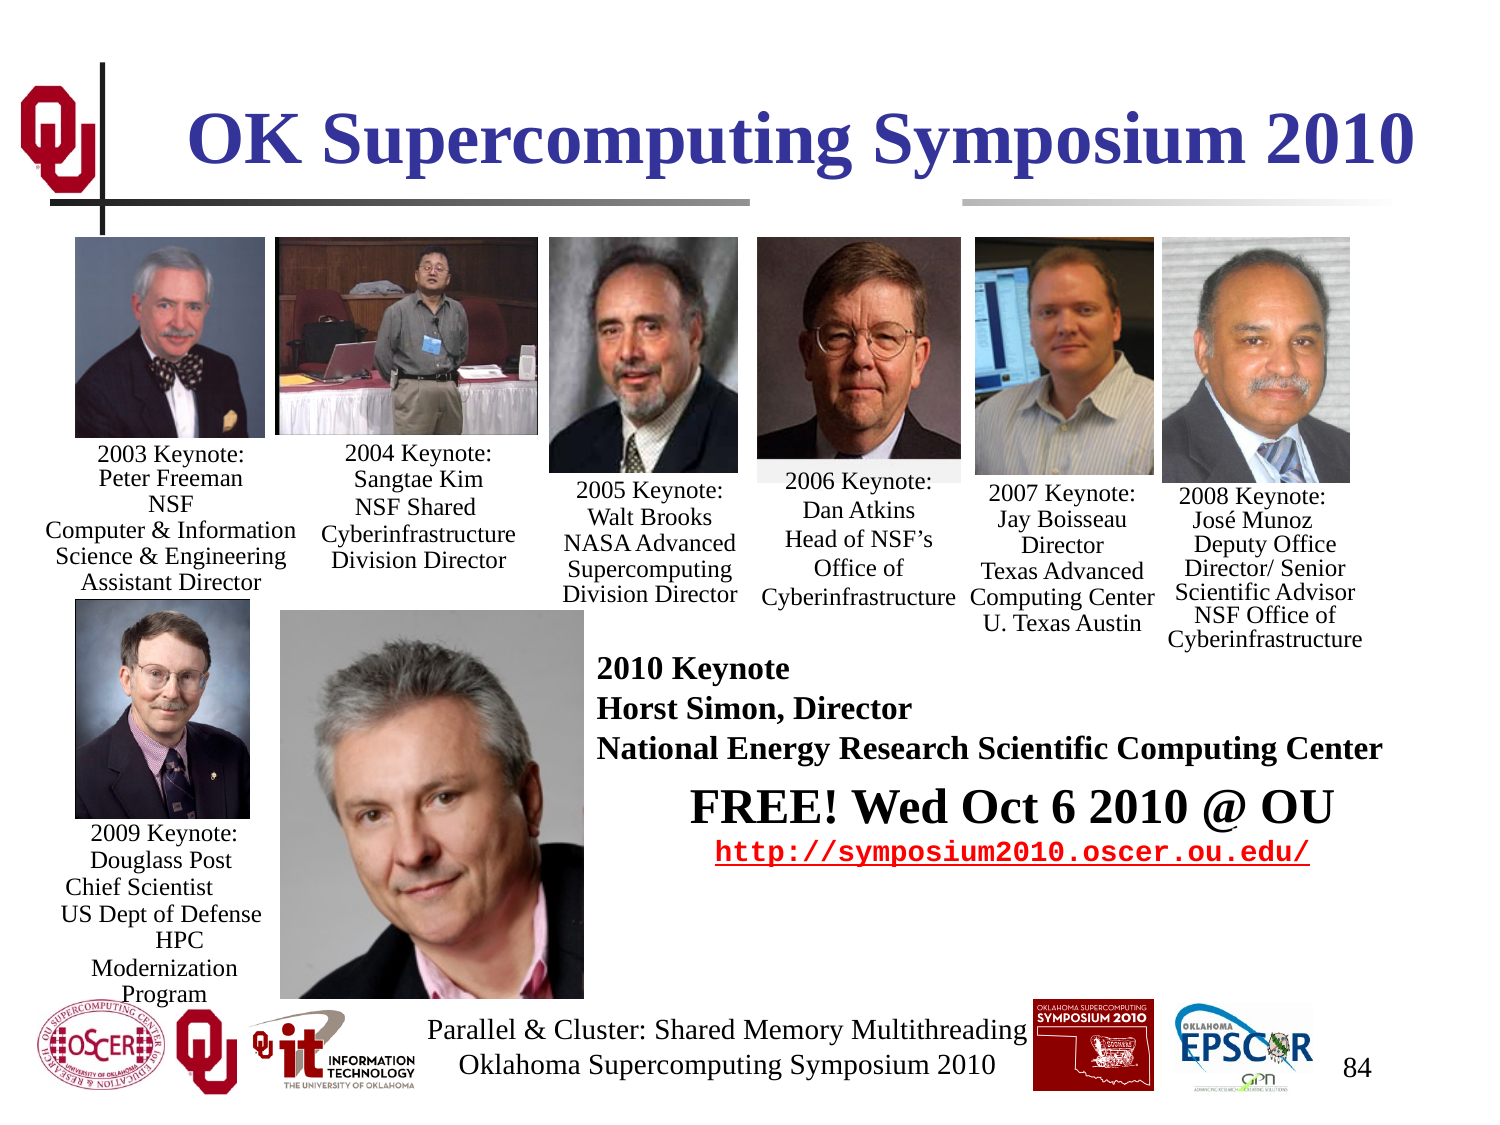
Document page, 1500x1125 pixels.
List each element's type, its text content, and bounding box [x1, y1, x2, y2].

picture [1175, 1003, 1313, 1015]
text_box 2008 Keynote: José Munoz Deputy Office Director/ Senior Scientific Advisor NSF Office of Cyberinfrastructure [1140, 477, 1391, 638]
picture [74, 237, 265, 438]
text_box 2009 Keynote: Douglass Post Chief Scientist US Dept of Defense HPC Modernization Program [45, 812, 284, 1016]
footer Parallel & Cluster: Shared Memory Multithreading Oklahoma Supercomputing Symposium 2010 [399, 1012, 1056, 1088]
picture [1188, 1011, 1216, 1015]
text_box 2003 Keynote: Peter Freeman NSF Computer & Information Science & Engineering Assistant Director [21, 436, 322, 625]
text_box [749, 194, 963, 483]
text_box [612, 787, 1413, 950]
list 2006 Keynote: Dan Atkins Head of NSF’s Office of Cyberinfrastructure [727, 491, 949, 638]
picture [1187, 1091, 1294, 1098]
picture [1162, 237, 1351, 484]
picture [37, 999, 165, 1090]
title OK Supercomputing Symposium 2010 [162, 74, 1442, 187]
text_box 2007 Keynote: Jay Boisseau Director Texas Advanced Computing Center U. Texas Austin [949, 474, 1140, 638]
picture [18, 83, 97, 196]
picture [74, 599, 251, 819]
picture [549, 237, 738, 473]
picture [974, 237, 1154, 476]
picture [174, 610, 584, 1099]
text_box 2005 Keynote: Walt Brooks NASA Advanced Supercomputing Division Director [537, 472, 763, 623]
text_box 2004 Keynote: Sangtae Kim NSF Shared Cyberinfrastructure Division Director [322, 442, 538, 588]
text_box 2010 Keynote Horst Simon, Director National Energy Research Scientific Computing Center [588, 638, 1407, 774]
slide_number 84 [1174, 1015, 1388, 1091]
picture [274, 237, 538, 435]
